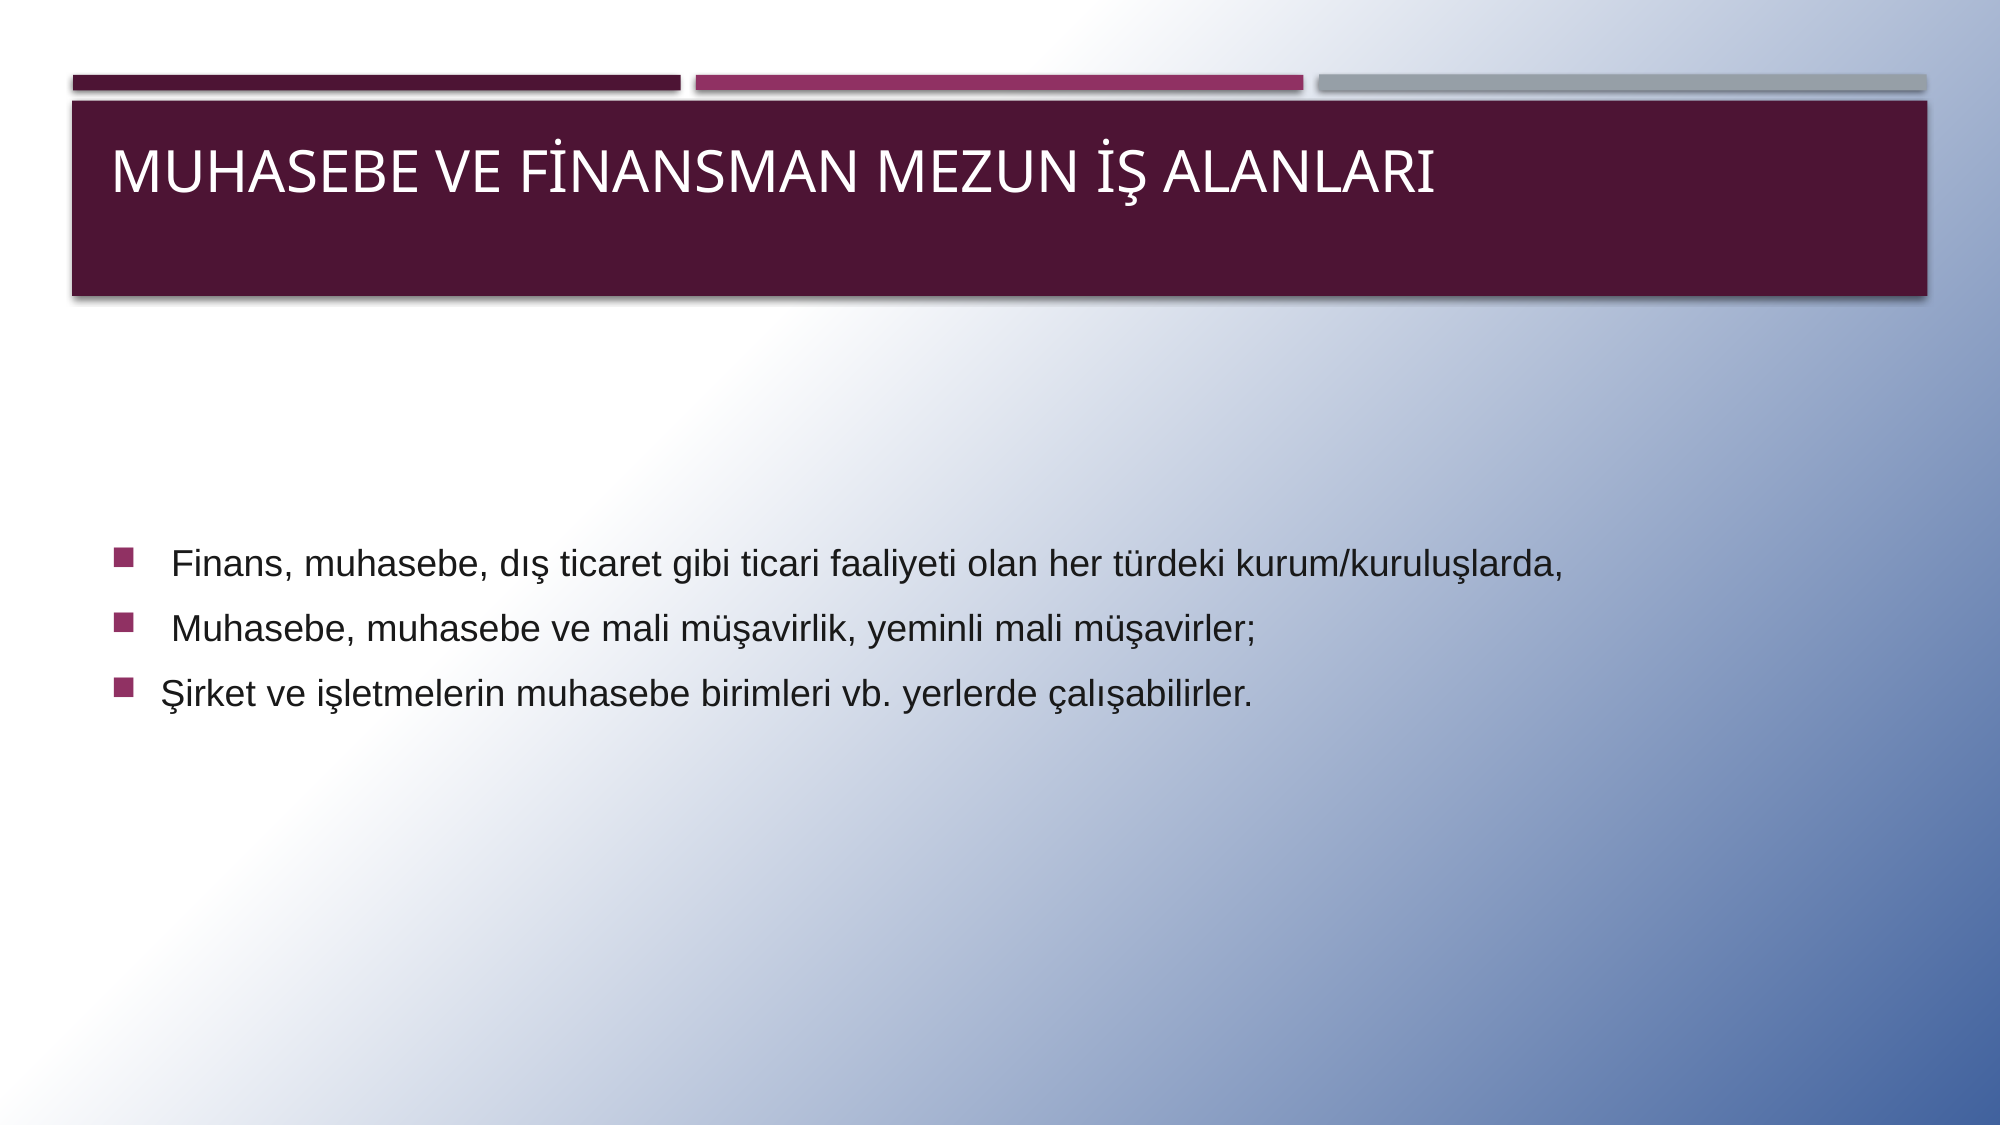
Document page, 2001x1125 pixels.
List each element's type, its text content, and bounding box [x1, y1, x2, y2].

list Finans, muhasebe, dış ticaret gibi ticari faaliyeti olan her türdeki kurum/kuruluşlarda, Muhasebe, muhasebe ve mali müşavirlik, yeminli mali müşavirler; Şirket ve işletmelerin muhasebe birimleri vb. yerlerde çalışabilirler. [95, 357, 1905, 962]
title MUHASEBE ve FİNANSMAN mezun iş alanları [95, 115, 1905, 282]
